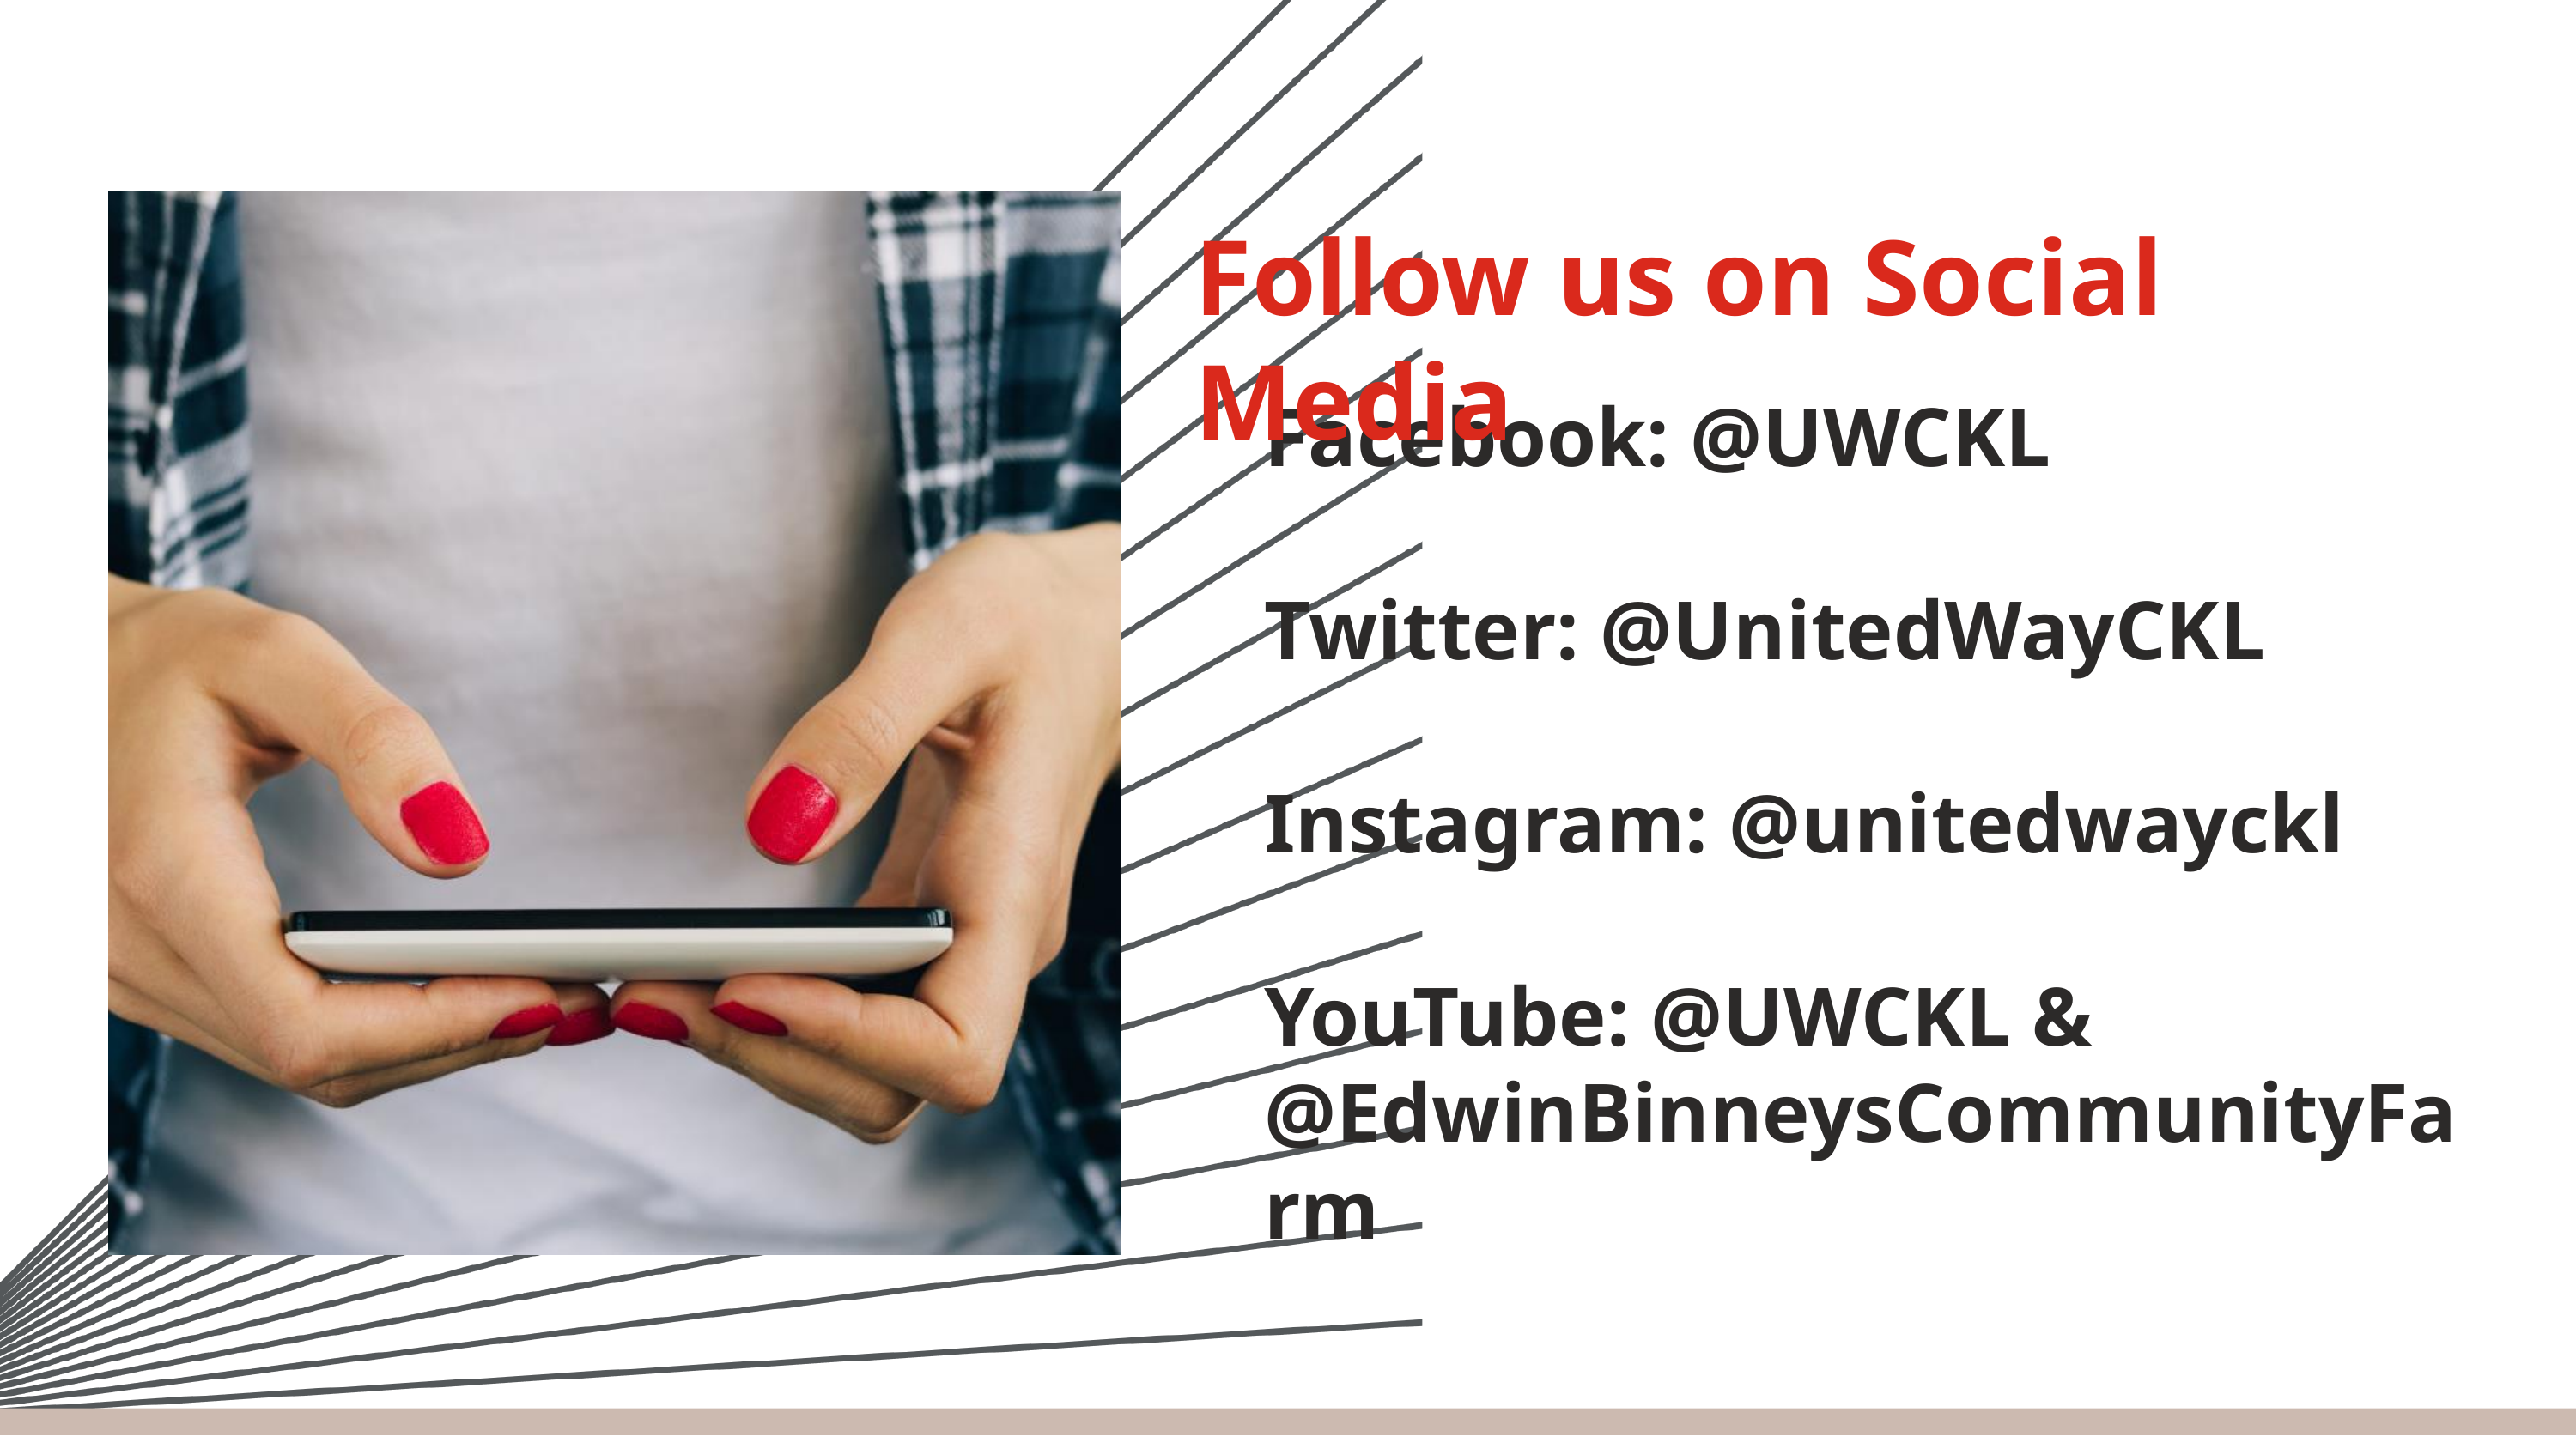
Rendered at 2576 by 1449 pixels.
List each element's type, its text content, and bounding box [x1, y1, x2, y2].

text_box Facebook: @UWCKL Twitter: @UnitedWayCKL Instagram: @unitedwayckl YouTube: @UWCKL & @EdwinBinneysCommunityFarm [1264, 461, 2486, 1325]
text_box [0, 0, 1423, 1422]
text_box Follow us on Social Media [1194, 211, 2507, 461]
text_box [107, 191, 1121, 1255]
